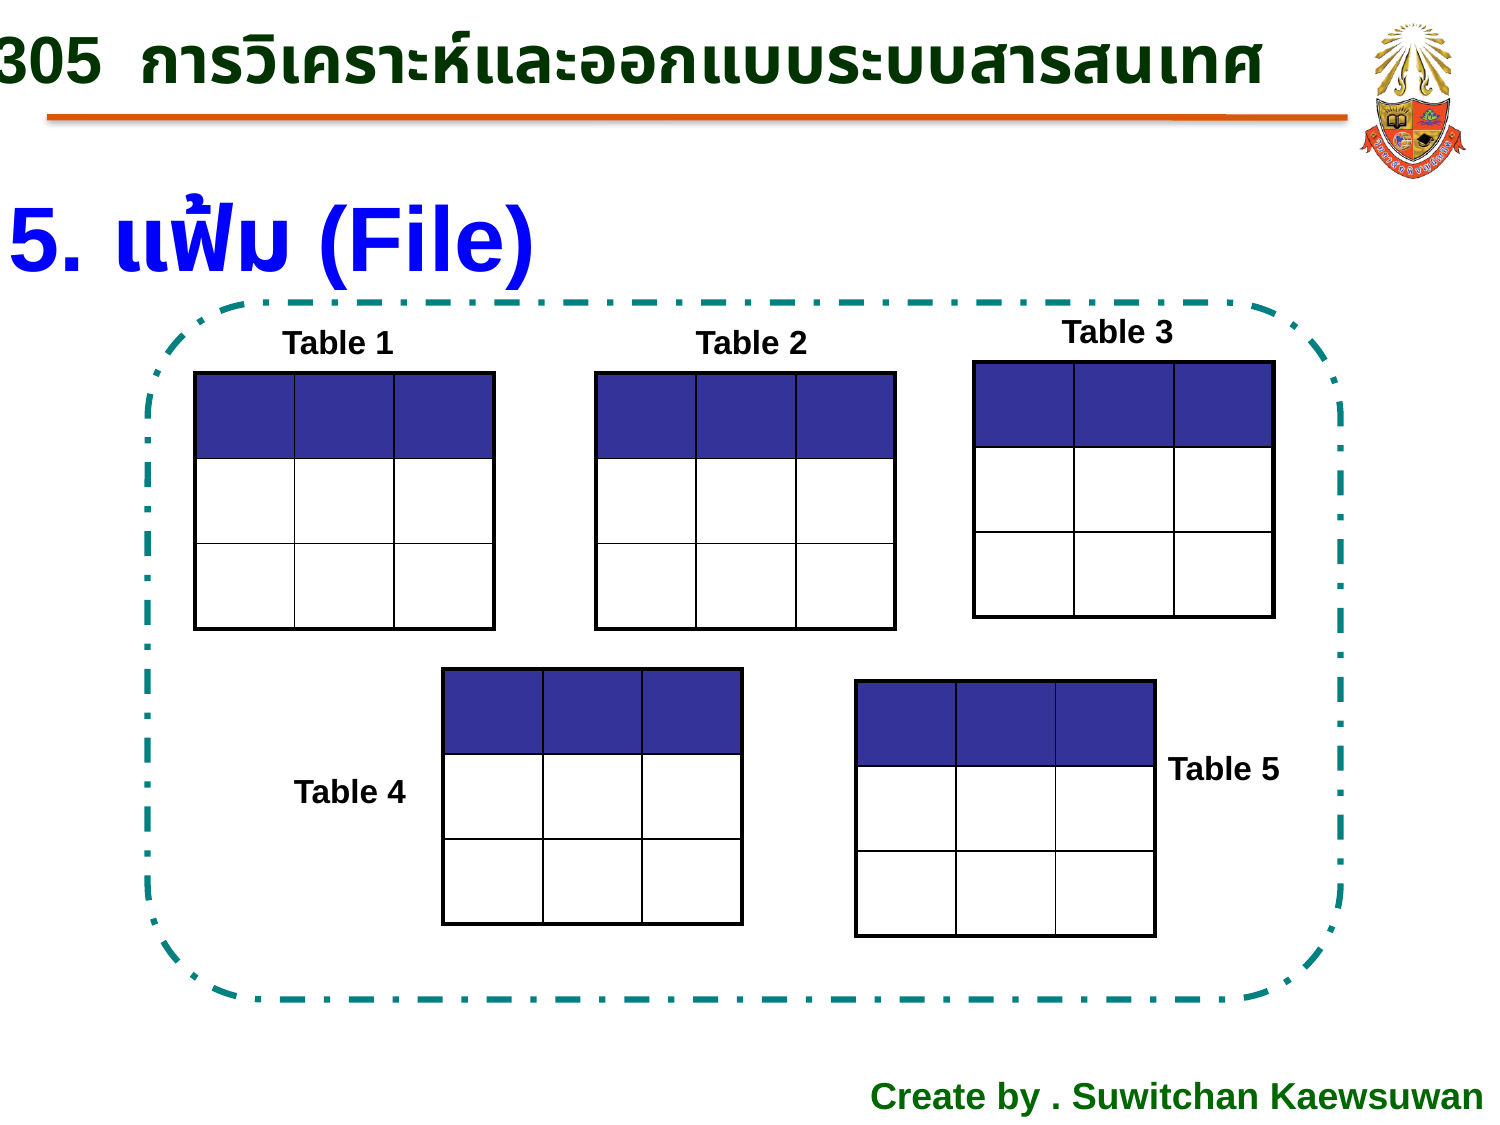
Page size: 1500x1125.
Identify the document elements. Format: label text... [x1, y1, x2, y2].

table_cell [544, 755, 641, 838]
table_cell [797, 459, 893, 543]
text_box BC305 การวิเคราะห์และออกแบบระบบสารสนเทศ [0, 9, 1282, 105]
table_header [1075, 364, 1173, 446]
table_header [544, 671, 641, 753]
table_cell [1056, 852, 1153, 934]
table_cell [295, 459, 393, 543]
table_cell [445, 755, 542, 838]
table_header [395, 375, 492, 458]
table_header [445, 671, 542, 753]
text_box Create by . Suwitchan Kaewsuwan [855, 1064, 1500, 1125]
table_header [197, 375, 294, 458]
table_header [1175, 364, 1271, 446]
table_header [957, 683, 1055, 765]
table_cell [544, 840, 641, 922]
table_header [1056, 683, 1153, 765]
table_header [697, 375, 795, 458]
table_cell [295, 544, 393, 627]
text_box 5. แฟ้ม (File) [0, 172, 552, 298]
table_cell [697, 459, 795, 543]
picture [1359, 23, 1466, 180]
table_cell [1075, 448, 1173, 531]
table_cell [1175, 533, 1271, 615]
table_cell [697, 544, 795, 627]
table_cell [1175, 448, 1271, 531]
text_box Table 4 [279, 763, 421, 818]
text_box Table 1 [267, 314, 409, 369]
table_cell [395, 544, 492, 627]
table_cell [598, 544, 695, 627]
table_cell [976, 533, 1073, 615]
table_cell [1056, 767, 1153, 850]
table_cell [197, 459, 294, 543]
table_cell [858, 767, 955, 850]
table_cell [643, 755, 740, 838]
table_cell [957, 852, 1055, 934]
table_cell [445, 840, 542, 922]
text_box [147, 302, 1341, 1000]
table_header [295, 375, 393, 458]
table_cell [858, 852, 955, 934]
text_box Table 5 [1153, 739, 1295, 795]
text_box Table 3 [1046, 302, 1189, 358]
table_cell [976, 448, 1073, 531]
table_header [598, 375, 695, 458]
table_cell [797, 544, 893, 627]
table_cell [643, 840, 740, 922]
table_cell [598, 459, 695, 543]
table_cell [197, 544, 294, 627]
text_box Table 2 [680, 314, 823, 369]
table_header [976, 364, 1073, 446]
table_cell [395, 459, 492, 543]
table_cell [1075, 533, 1173, 615]
table_header [643, 671, 740, 753]
table_cell [957, 767, 1055, 850]
table_header [797, 375, 893, 458]
table_header [858, 683, 955, 765]
